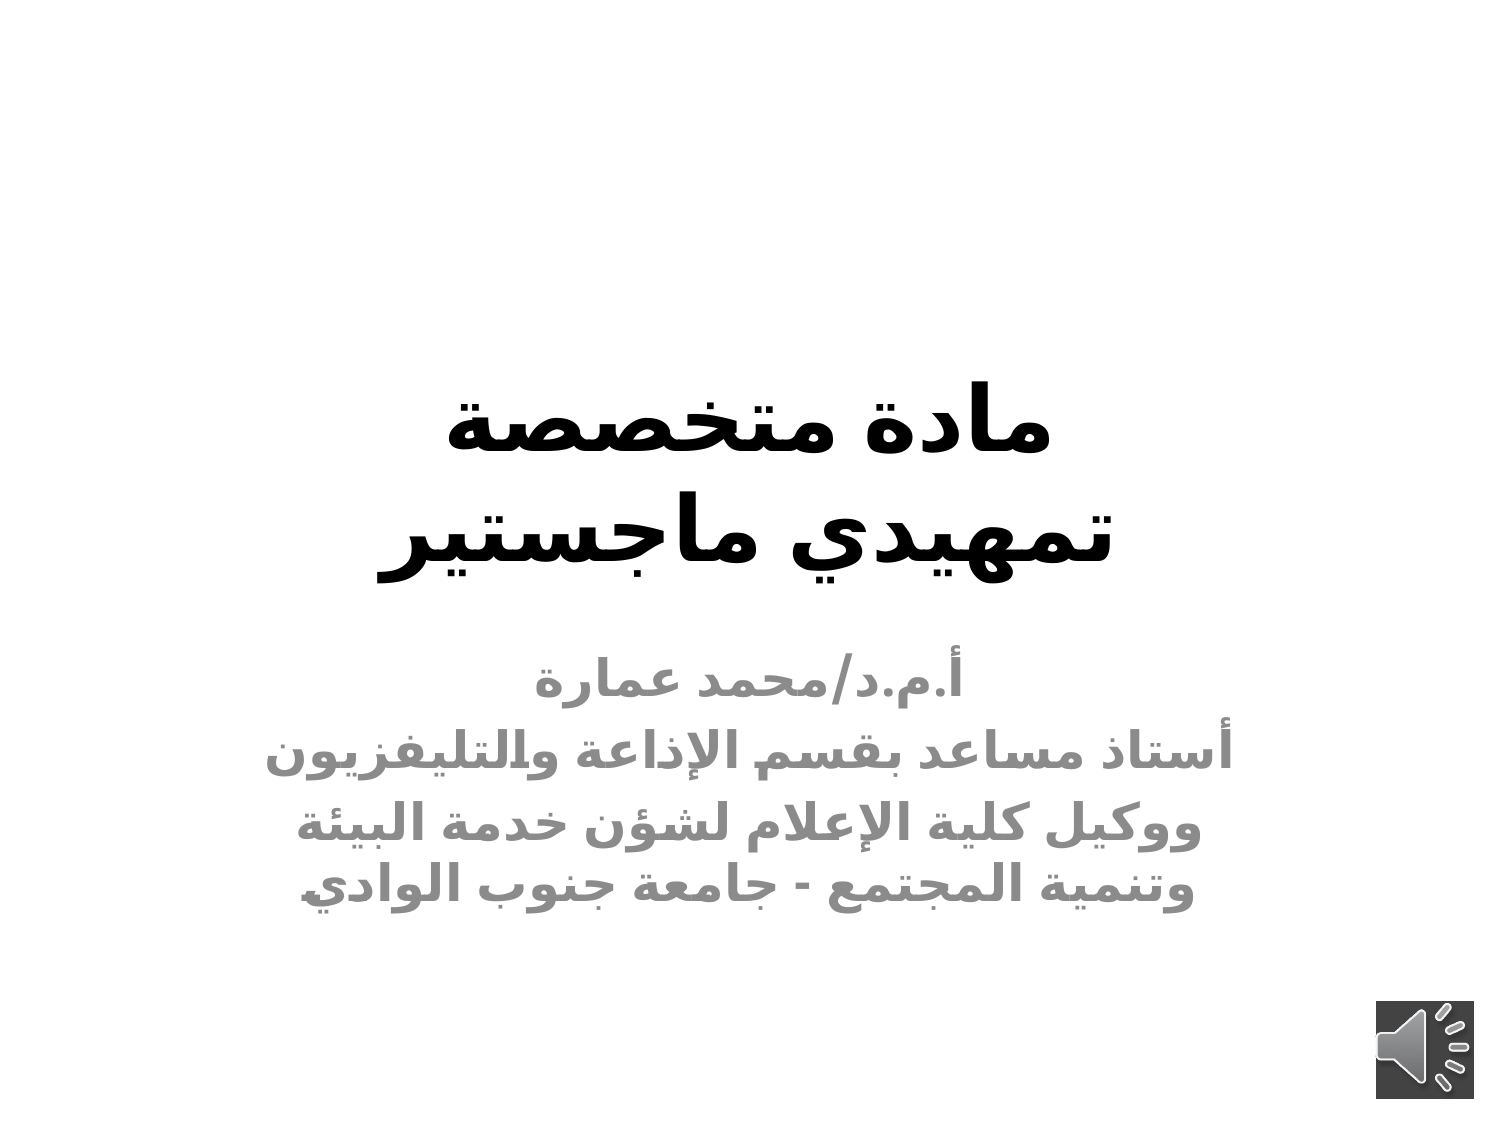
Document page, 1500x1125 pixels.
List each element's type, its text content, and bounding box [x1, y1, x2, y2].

title مادة متخصصة تمهيدي ماجستير [112, 349, 1388, 591]
subtitle أ.م.د/محمد عمارة أستاذ مساعد بقسم الإذاعة والتليفزيون ووكيل كلية الإعلام لشؤن خدمة البيئة وتنمية المجتمع - جامعة جنوب الوادي [225, 637, 1275, 925]
picture [1374, 999, 1476, 1101]
